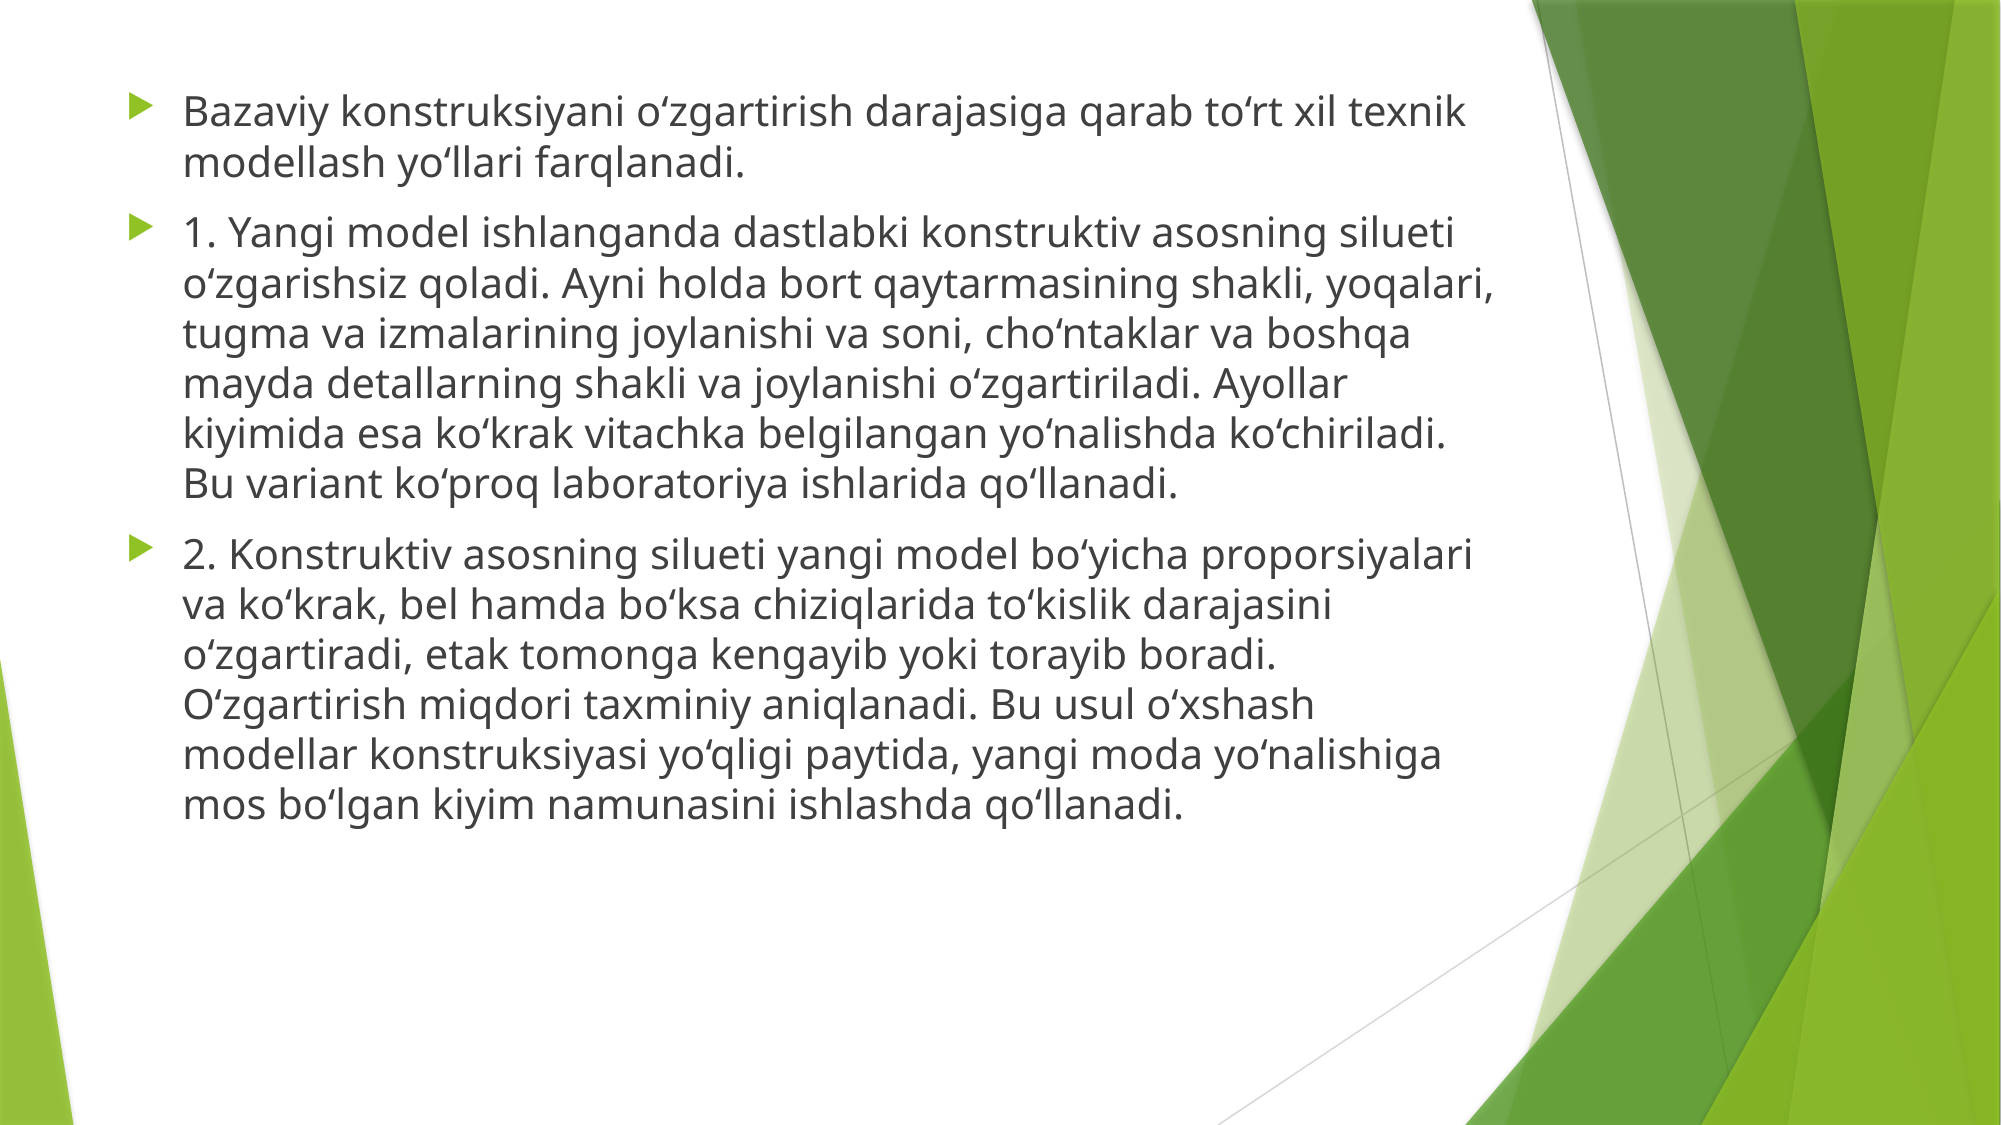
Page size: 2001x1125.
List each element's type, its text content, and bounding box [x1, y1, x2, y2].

list Bazaviy konstruksiyani o‘zgartirish darajasiga qarab to‘rt xil texnik modellash yo‘llari farqlanadi. 1. Yangi model ishlanganda dastlabki konstruktiv asosning silueti o‘zgarishsiz qoladi. Ayni holda bort qaytarmasining shakli, yoqalari, tugma va izmalarining joylanishi va soni, cho‘ntaklar va boshqa mayda detallarning shakli va joylanishi o‘zgartiriladi. Ayollar kiyimida esa ko‘krak vitachka belgilangan yo‘nalishda ko‘chiriladi. Bu variant ko‘proq laboratoriya ishlarida qo‘llanadi. 2. Konstruktiv asosning silueti yangi model bo‘yicha proporsiyalari va ko‘krak, bel hamda bo‘ksa chiziqlarida to‘kislik darajasini o‘zgartiradi, etak tomonga kengayib yoki torayib boradi. O‘zgartirish miqdori taxminiy aniqlanadi. Bu usul o‘xshash modellar konstruksiyasi yo‘qligi paytida, yangi moda yo‘nalishiga mos bo‘lgan kiyim namunasini ishlashda qo‘llanadi. [111, 77, 1515, 1043]
